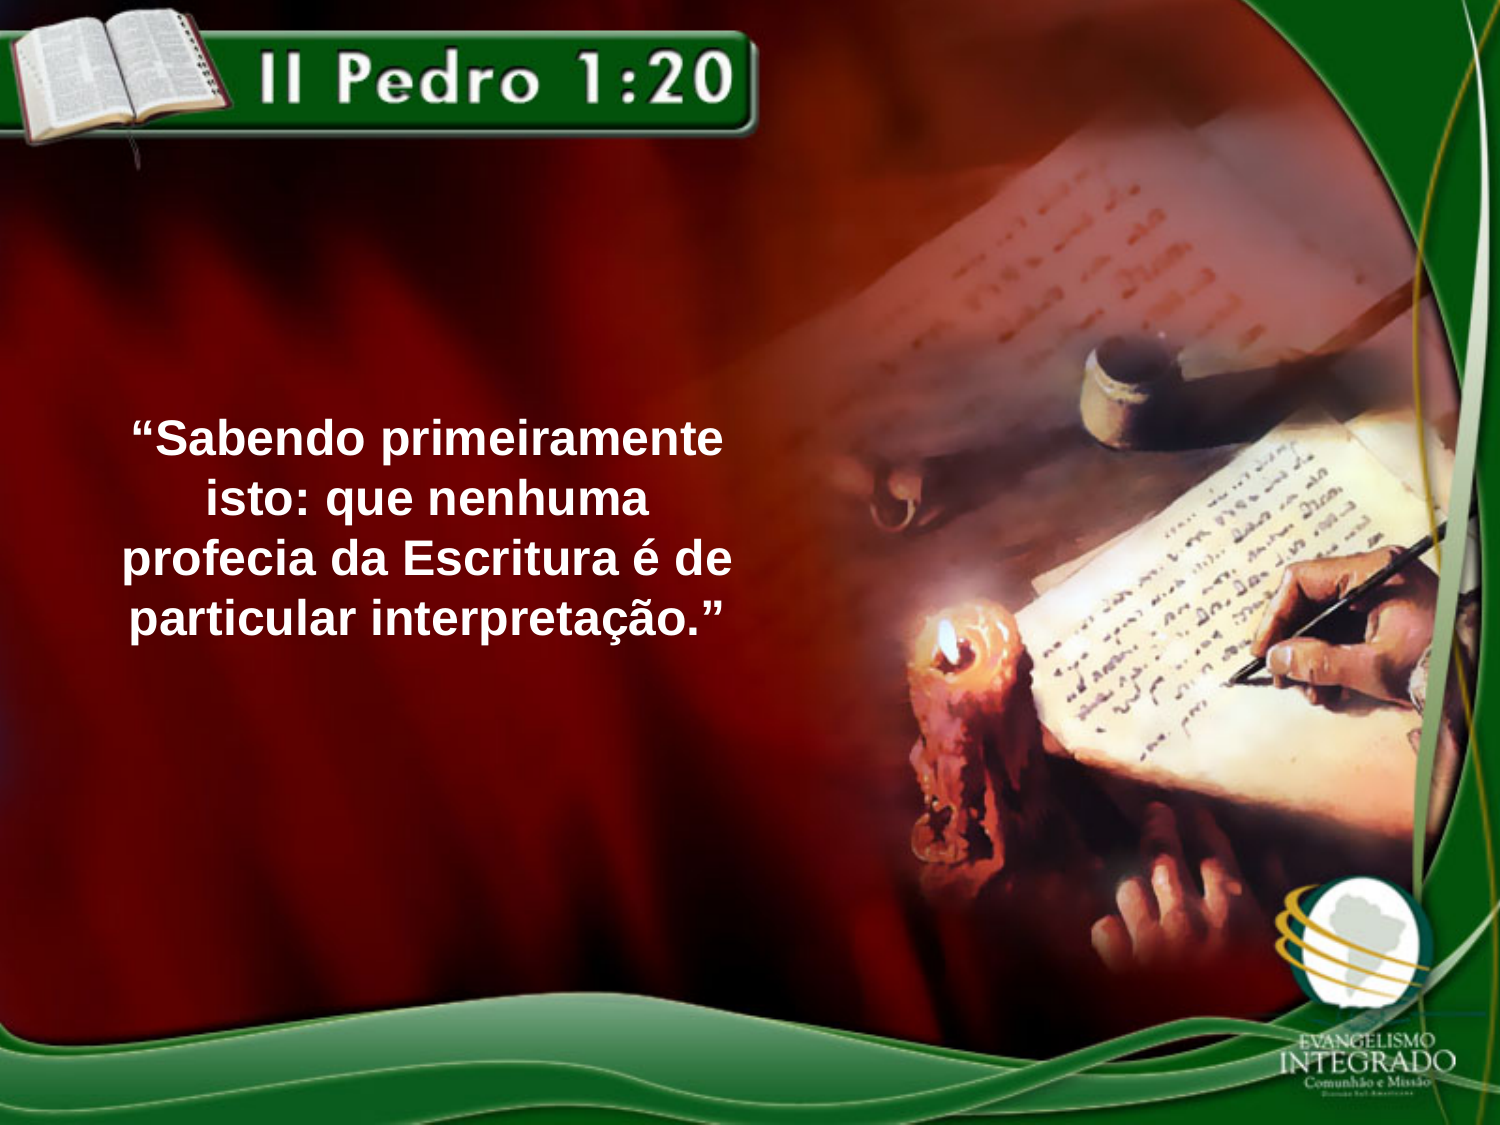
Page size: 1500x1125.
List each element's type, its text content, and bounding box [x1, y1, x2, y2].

picture [0, 0, 1500, 1125]
text_box “Sabendo primeiramente isto: que nenhuma profecia da Escritura é de particular interpretação.” [105, 398, 750, 654]
